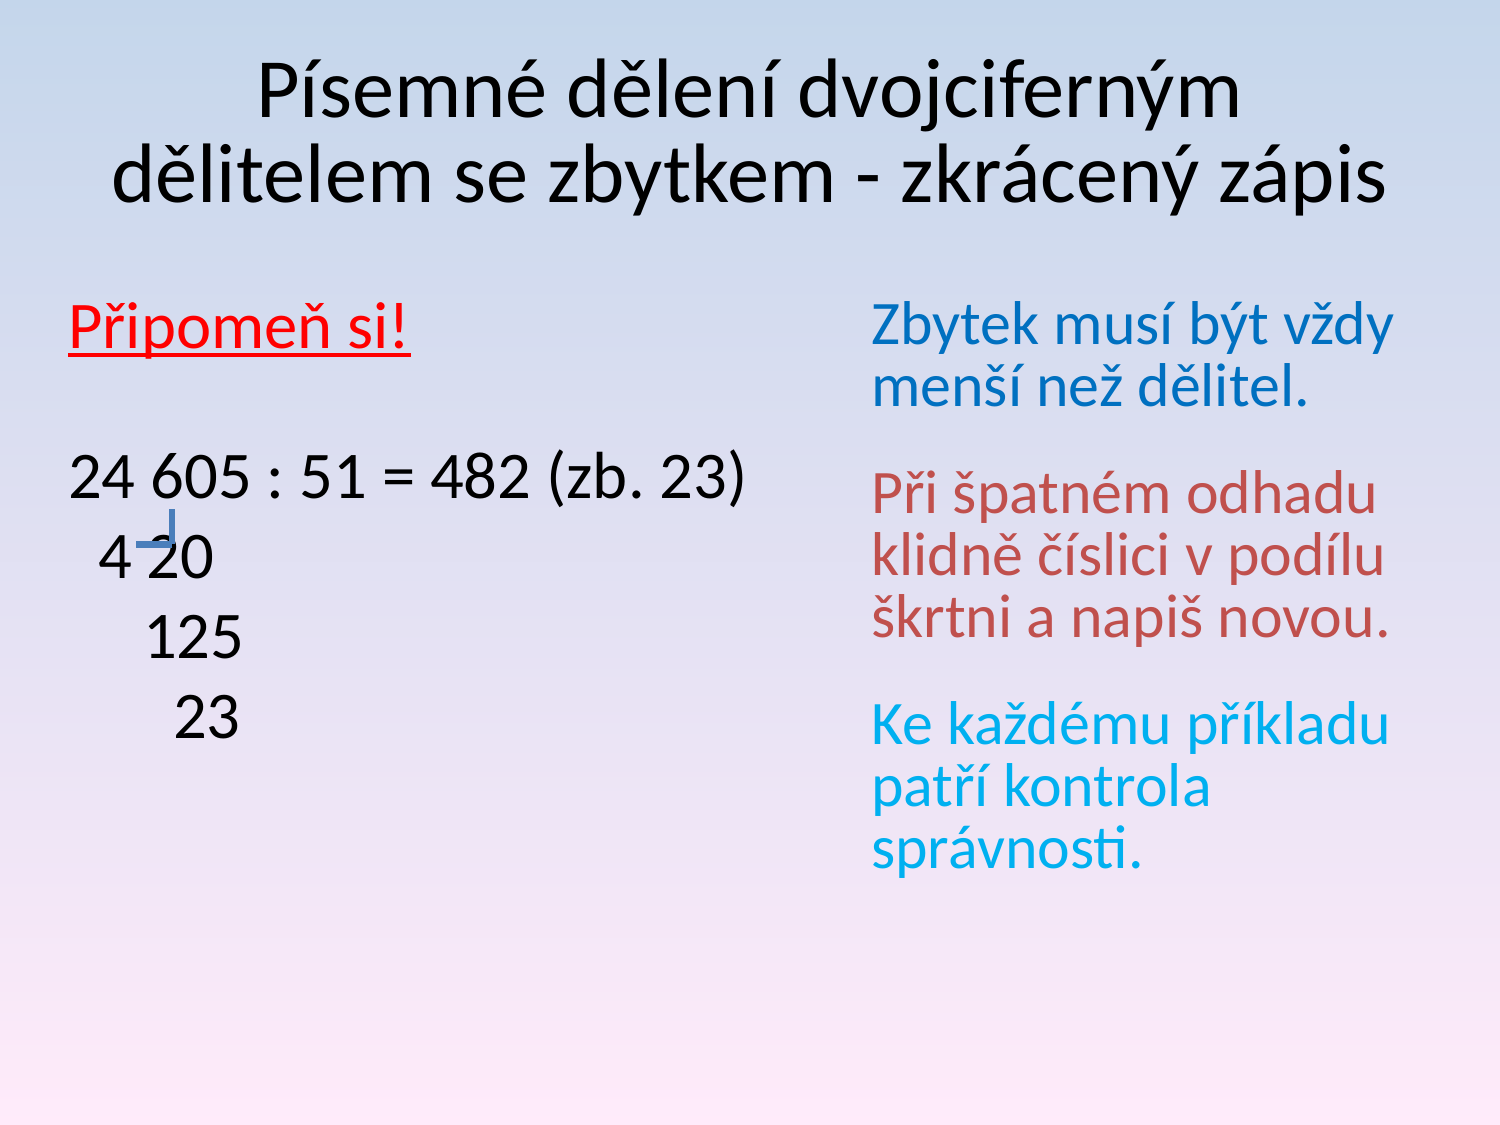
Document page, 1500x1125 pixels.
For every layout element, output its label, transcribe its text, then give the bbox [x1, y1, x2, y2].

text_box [135, 508, 173, 545]
list Zbytek musí být vždy menší než dělitel. Při špatném odhadu klidně číslici v podílu škrtni a napiš novou. Ke každému příkladu patří kontrola správnosti. [856, 290, 1425, 1034]
list Připomeň si! 24 605 : 51 = 482 (zb. 23) 4 20 125 23 [53, 290, 798, 1034]
title Písemné dělení dvojciferným dělitelem se zbytkem - zkrácený zápis [75, 45, 1425, 233]
